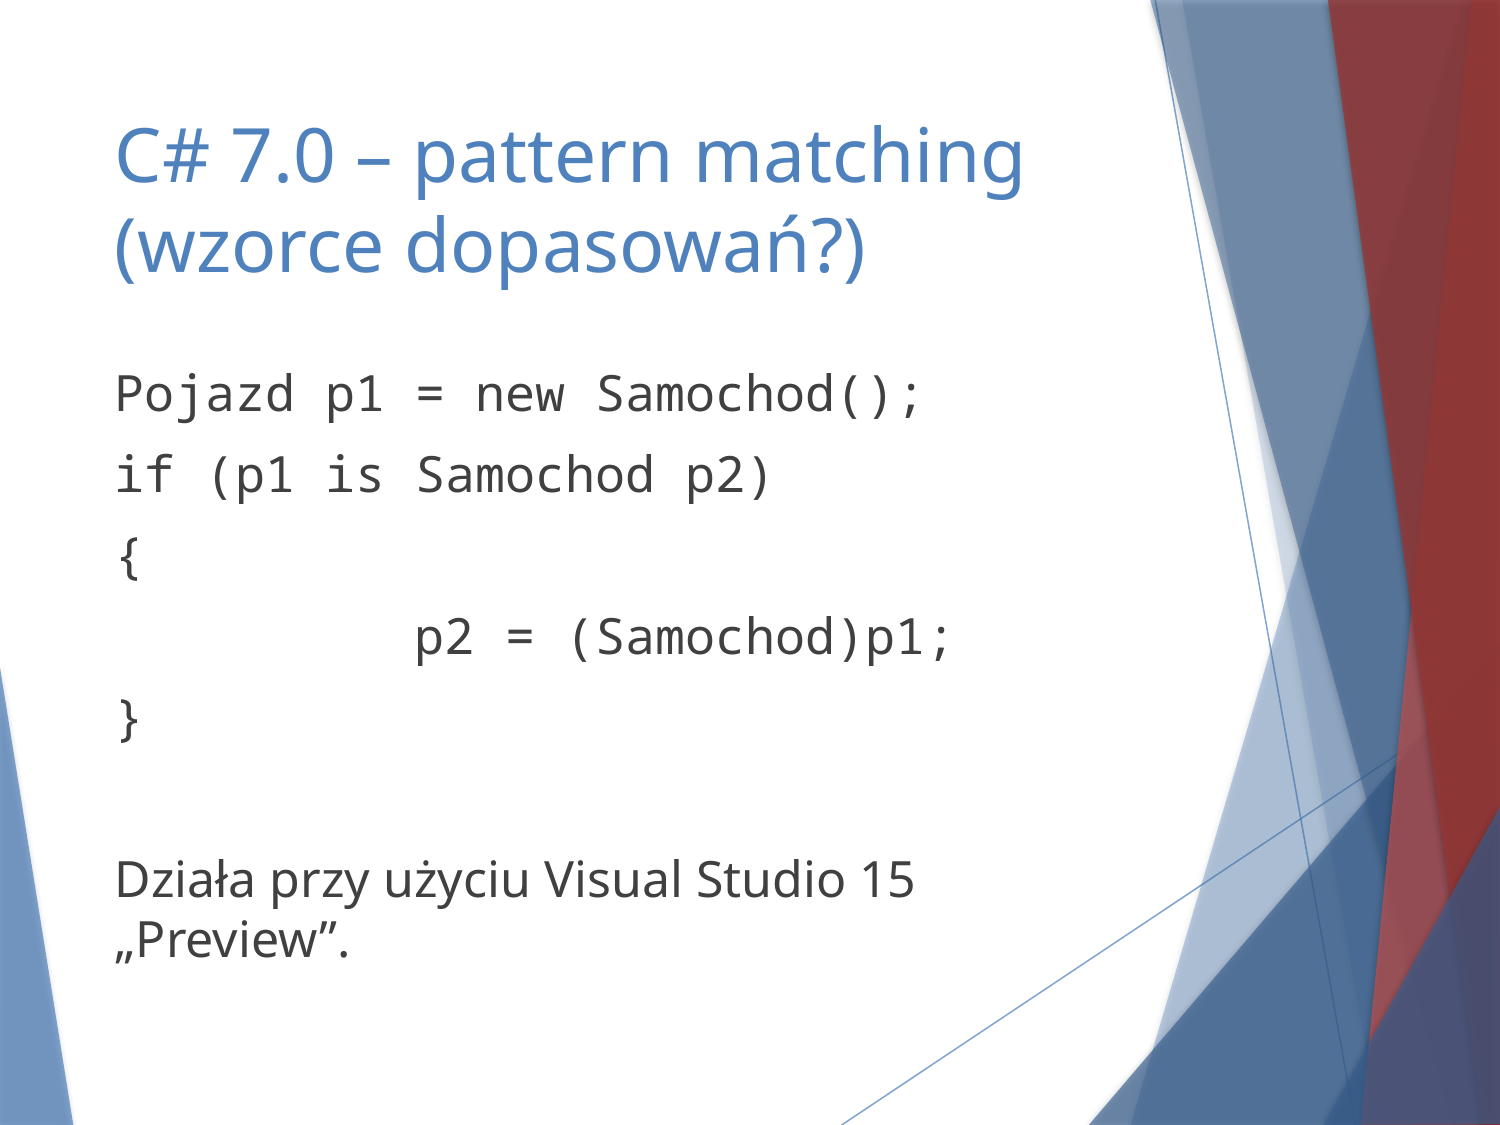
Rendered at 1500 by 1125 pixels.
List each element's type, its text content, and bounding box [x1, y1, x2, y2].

title C# 7.0 – pattern matching (wzorce dopasowań?) [99, 99, 1142, 317]
list Pojazd p1 = new Samochod(); if (p1 is Samochod p2) { p2 = (Samochod)p1; } Działa przy użyciu Visual Studio 15 „Preview”. [99, 354, 1142, 992]
